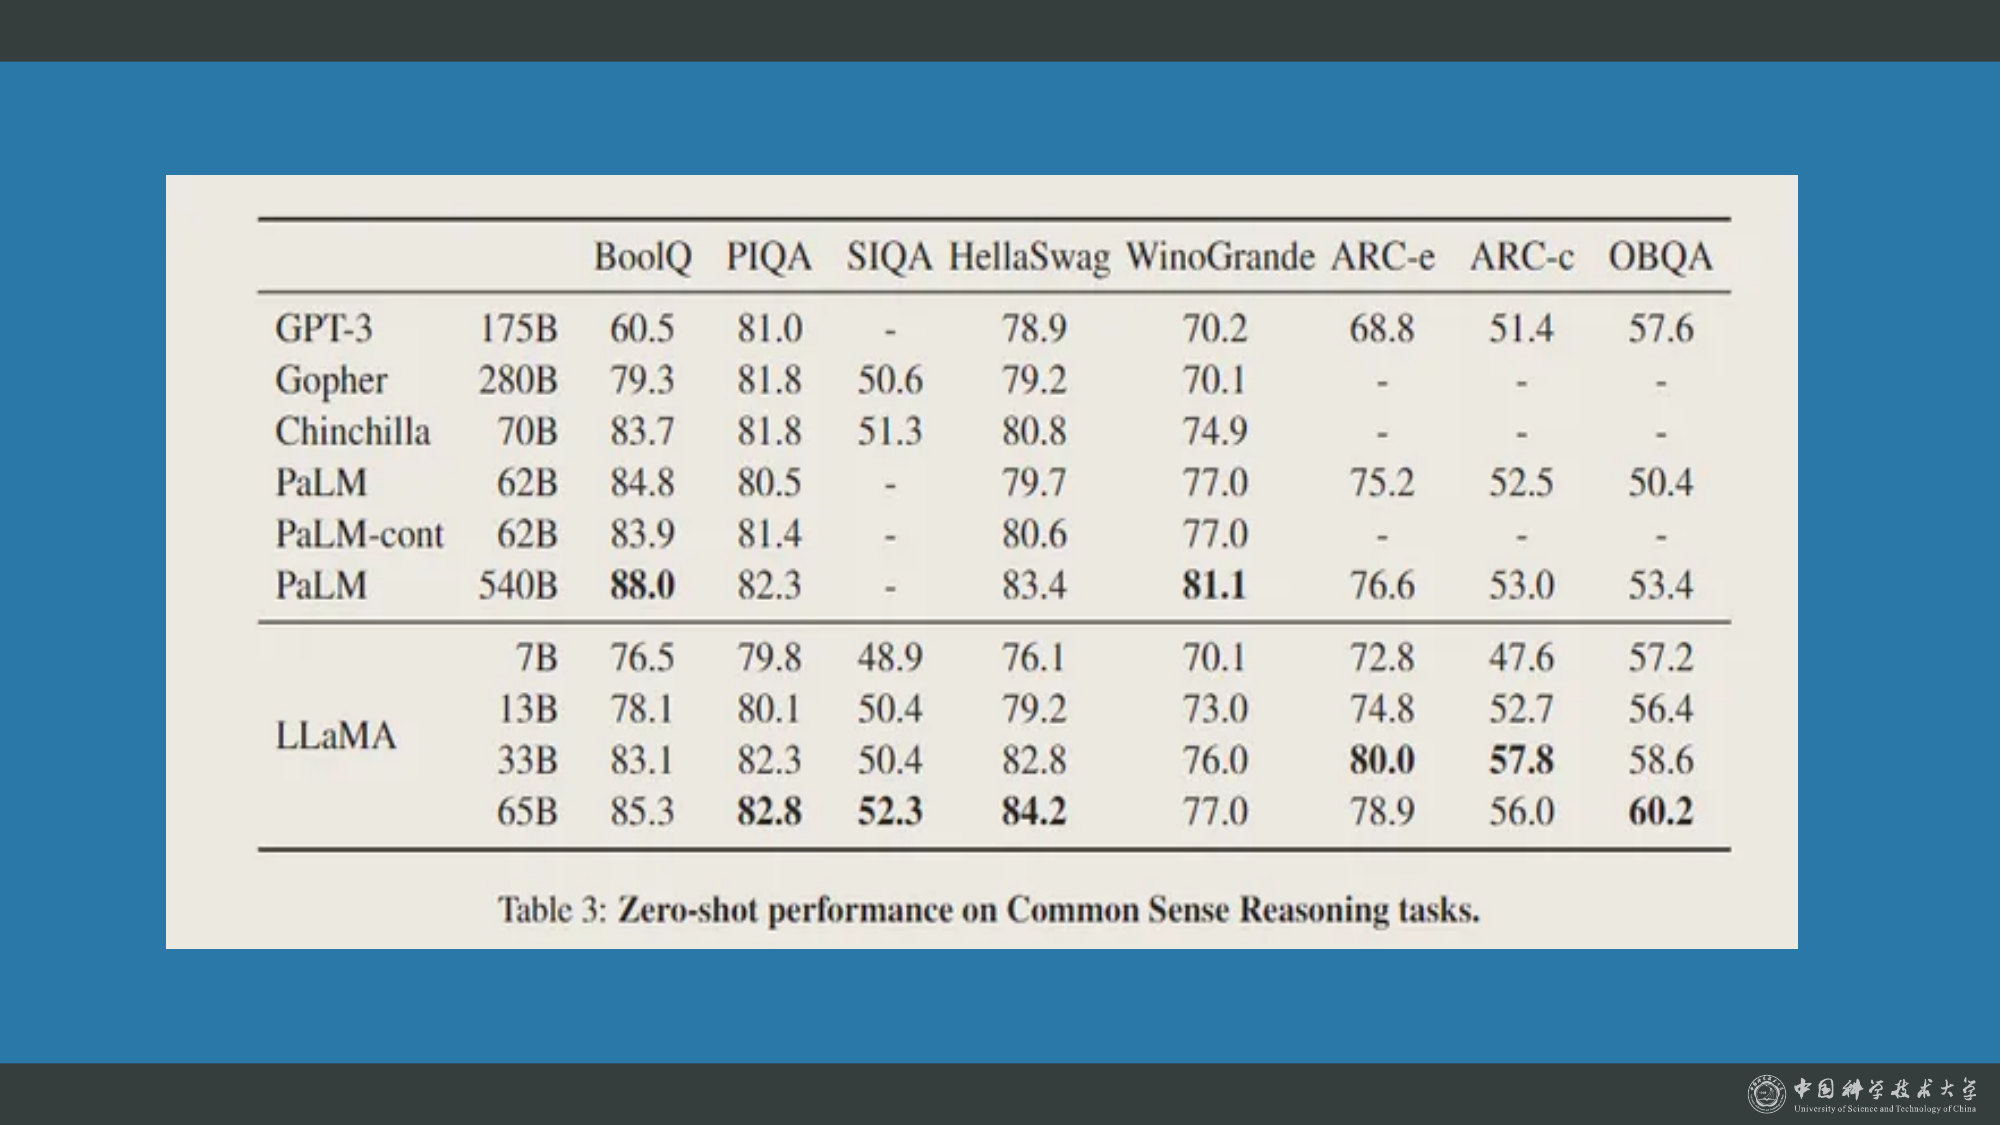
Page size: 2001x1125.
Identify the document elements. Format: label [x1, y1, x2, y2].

picture [165, 175, 1798, 949]
